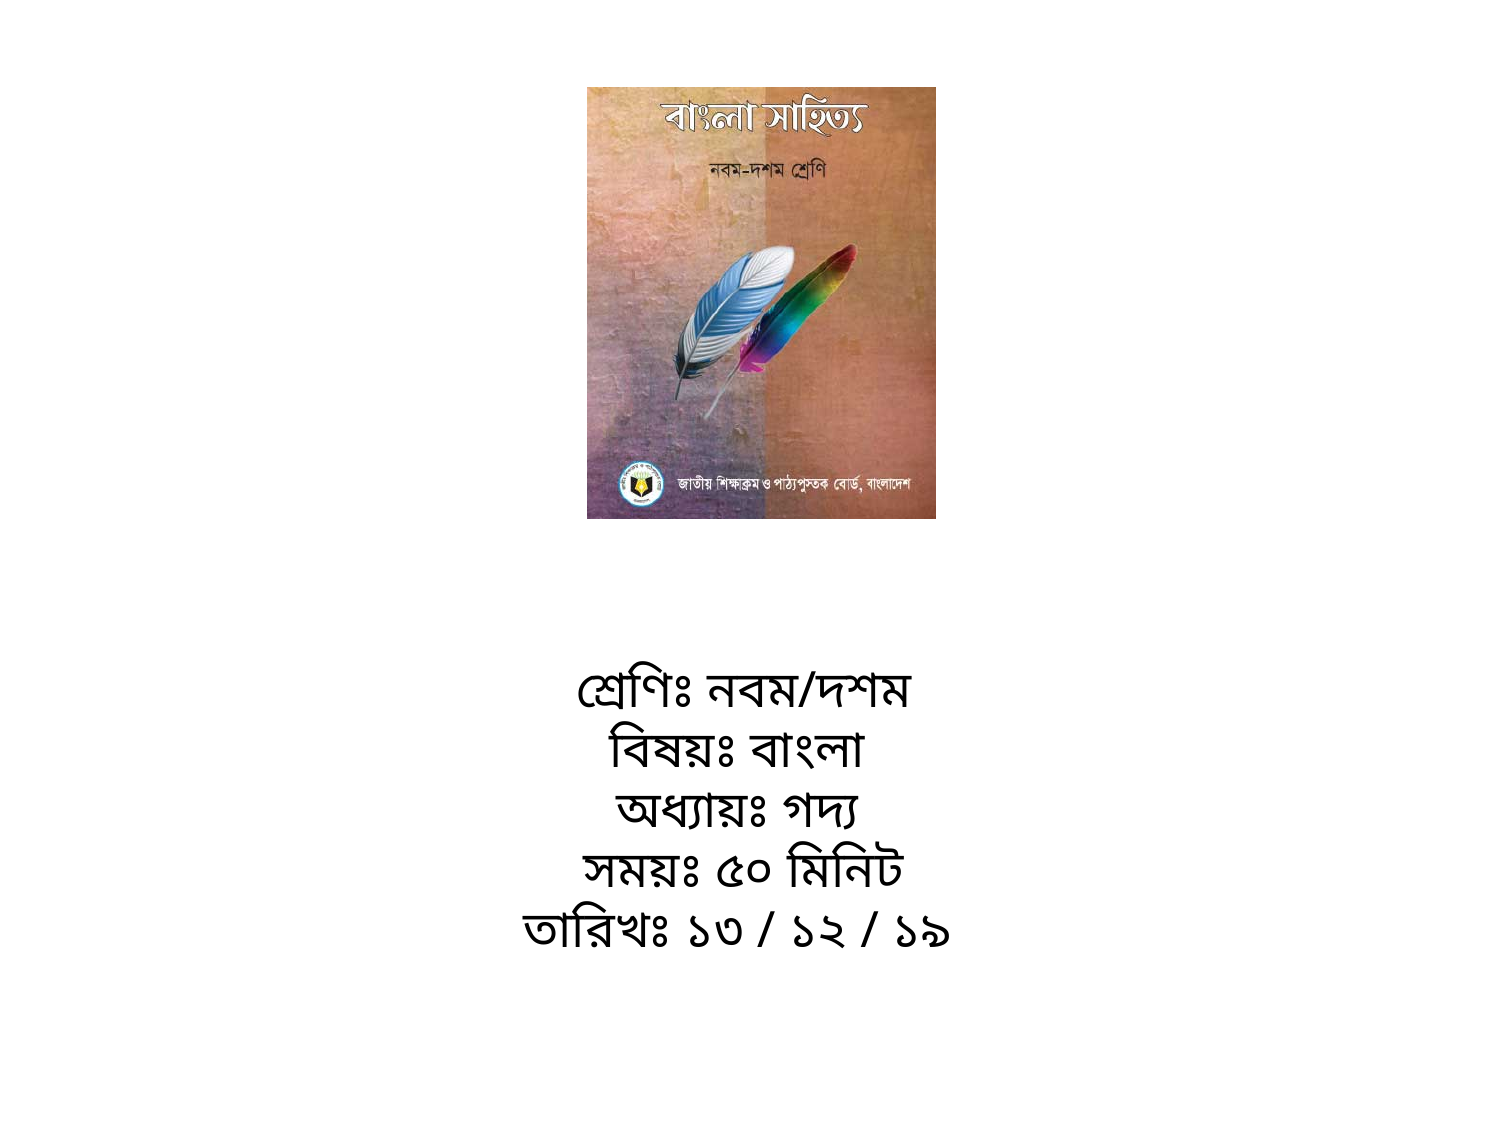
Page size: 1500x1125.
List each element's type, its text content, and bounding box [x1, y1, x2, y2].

picture [587, 87, 936, 520]
text_box শ্রেণিঃ নবম/দশম বিষয়ঃ বাংলা অধ্যায়ঃ গদ্য সময়ঃ ৫০ মিনিট তারিখঃ ১৩ / ১২ / ১৯ [324, 649, 1163, 965]
